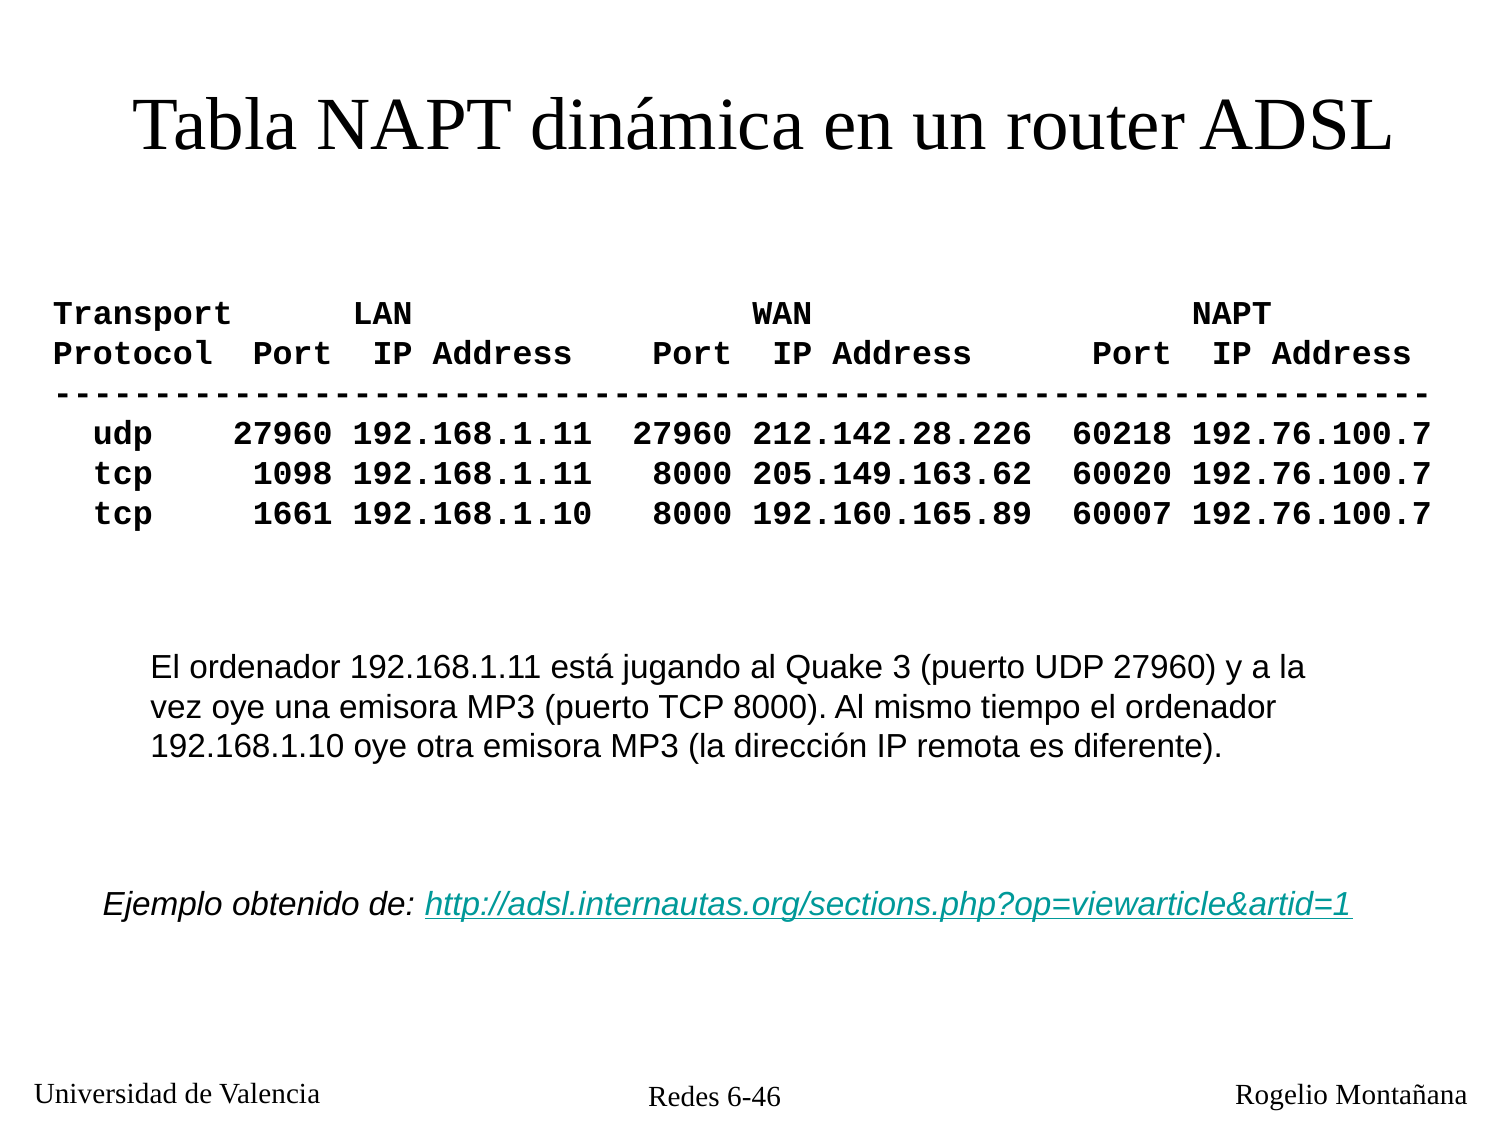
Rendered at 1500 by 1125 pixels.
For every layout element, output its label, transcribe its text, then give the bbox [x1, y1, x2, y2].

text_box Tabla NAPT dinámica en un router ADSL [118, 67, 1412, 173]
text_box Transport LAN WAN NAPT Protocol Port IP Address Port IP Address Port IP Address --------------------------------------------------------------------- udp 27960 192.168.1.11 27960 212.142.28.226 60218 192.76.100.7 tcp 1098 192.168.1.11 8000 205.149.163.62 60020 192.76.100.7 tcp 1661 192.168.1.10 8000 192.160.165.89 60007 192.76.100.7 [38, 284, 1448, 539]
text_box El ordenador 192.168.1.11 está jugando al Quake 3 (puerto UDP 27960) y a la vez oye una emisora MP3 (puerto TCP 8000). Al mismo tiempo el ordenador 192.168.1.10 oye otra emisora MP3 (la dirección IP remota es diferente). [135, 637, 1335, 772]
text_box Ejemplo obtenido de: http://adsl.internautas.org/sections.php?op=viewarticle&artid=1 [87, 874, 1368, 930]
